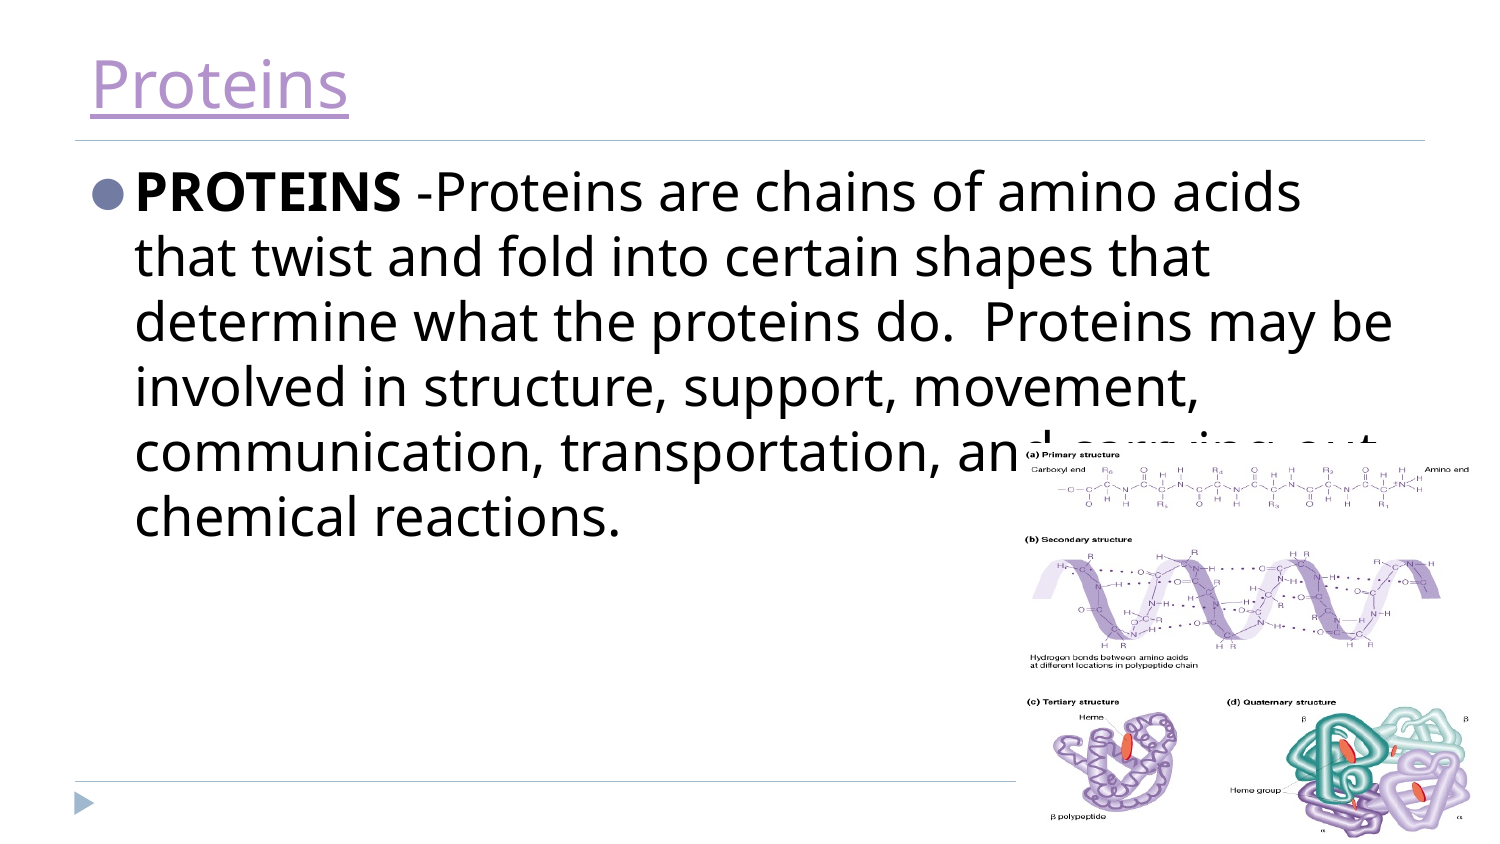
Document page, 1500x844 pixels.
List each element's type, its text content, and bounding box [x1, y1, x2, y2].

picture [1016, 443, 1480, 844]
list PROTEINS -Proteins are chains of amino acids that twist and fold into certain shapes that determine what the proteins do. Proteins may be involved in structure, support, movement, communication, transportation, and carrying out chemical reactions. [75, 150, 1425, 758]
title Proteins [75, 18, 1425, 141]
